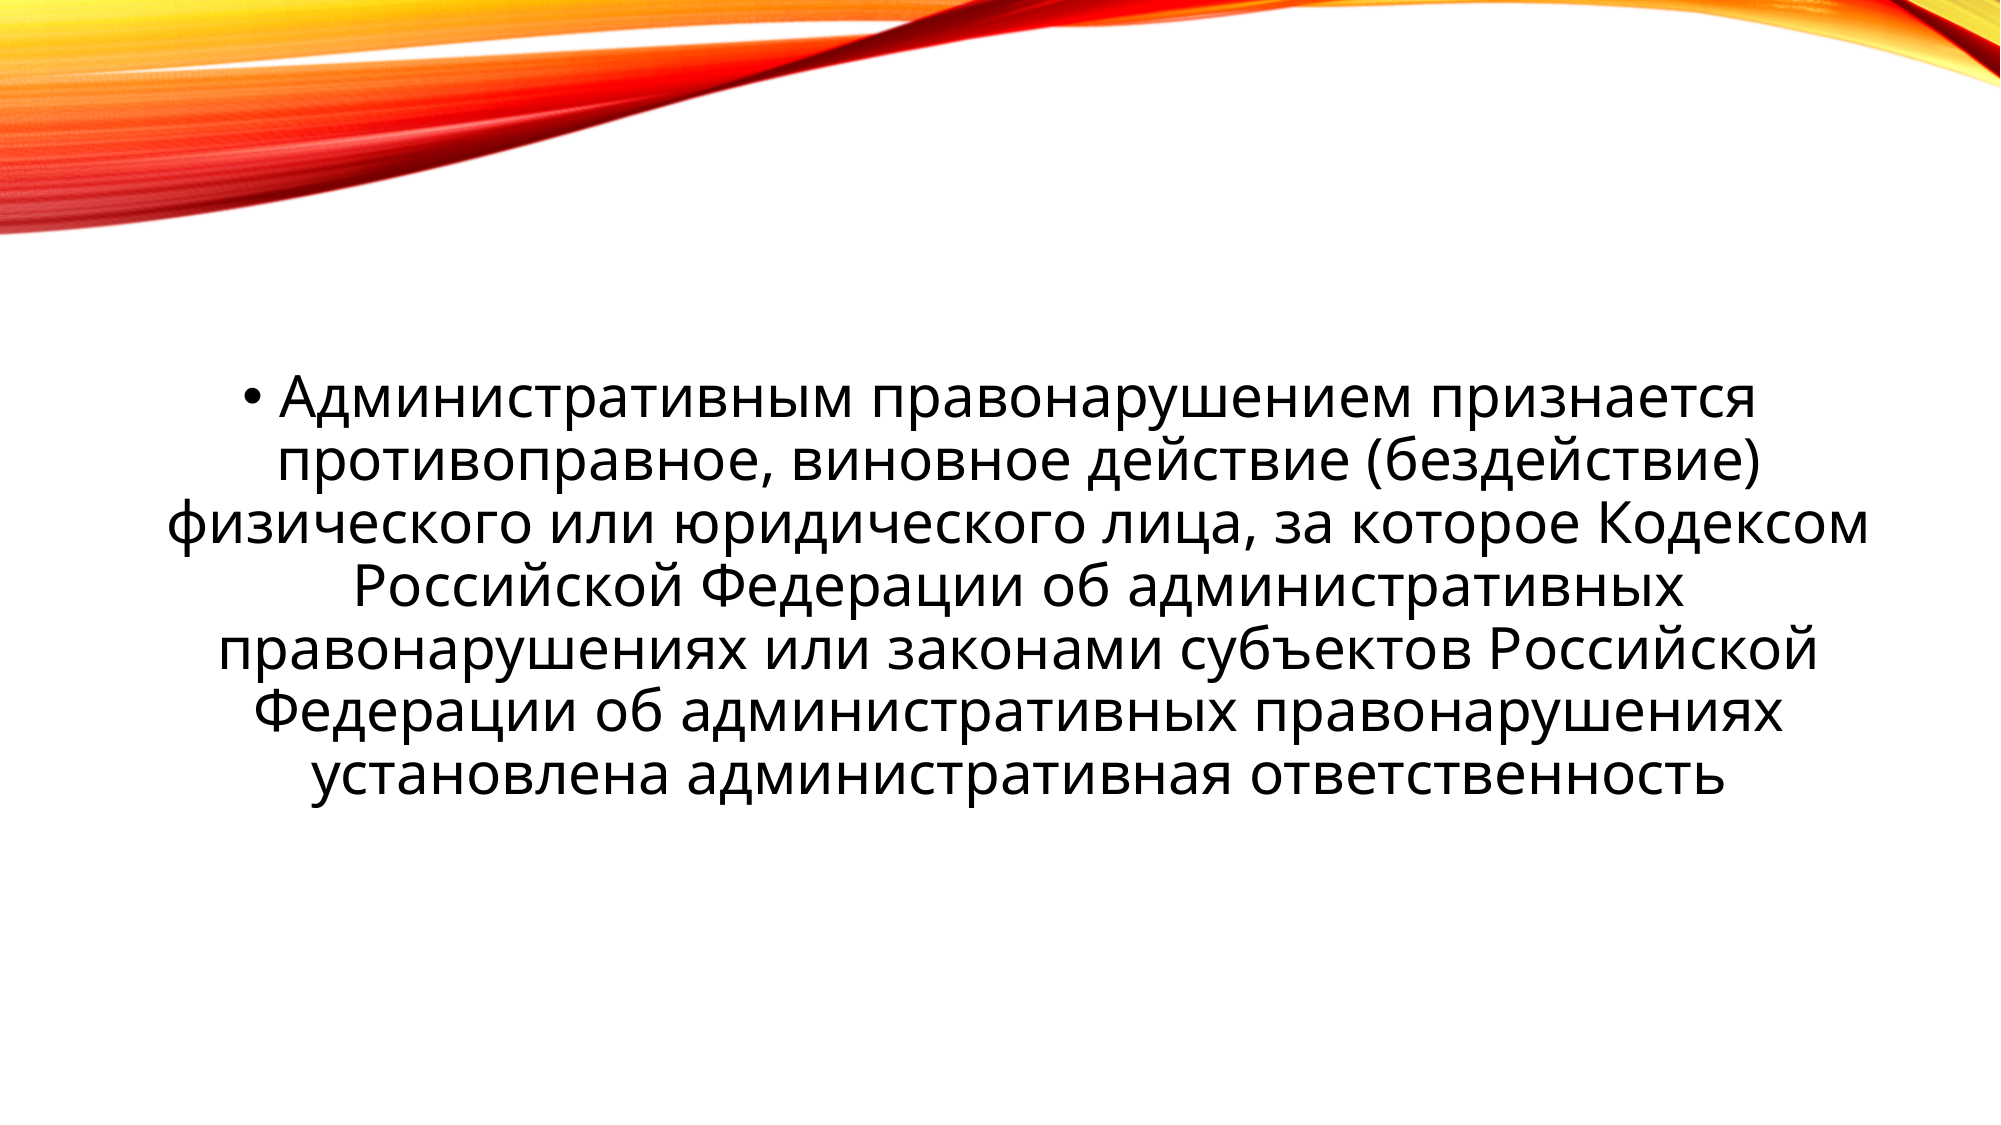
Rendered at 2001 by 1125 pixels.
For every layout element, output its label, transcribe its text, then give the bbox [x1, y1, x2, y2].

picture [0, 0, 2000, 237]
list Административным правонарушением признается противоправное, виновное действие (бездействие) физического или юридического лица, за которое Кодексом Российской Федерации об административных правонарушениях или законами субъектов Российской Федерации об административных правонарушениях установлена административная ответственность [112, 360, 1888, 1021]
